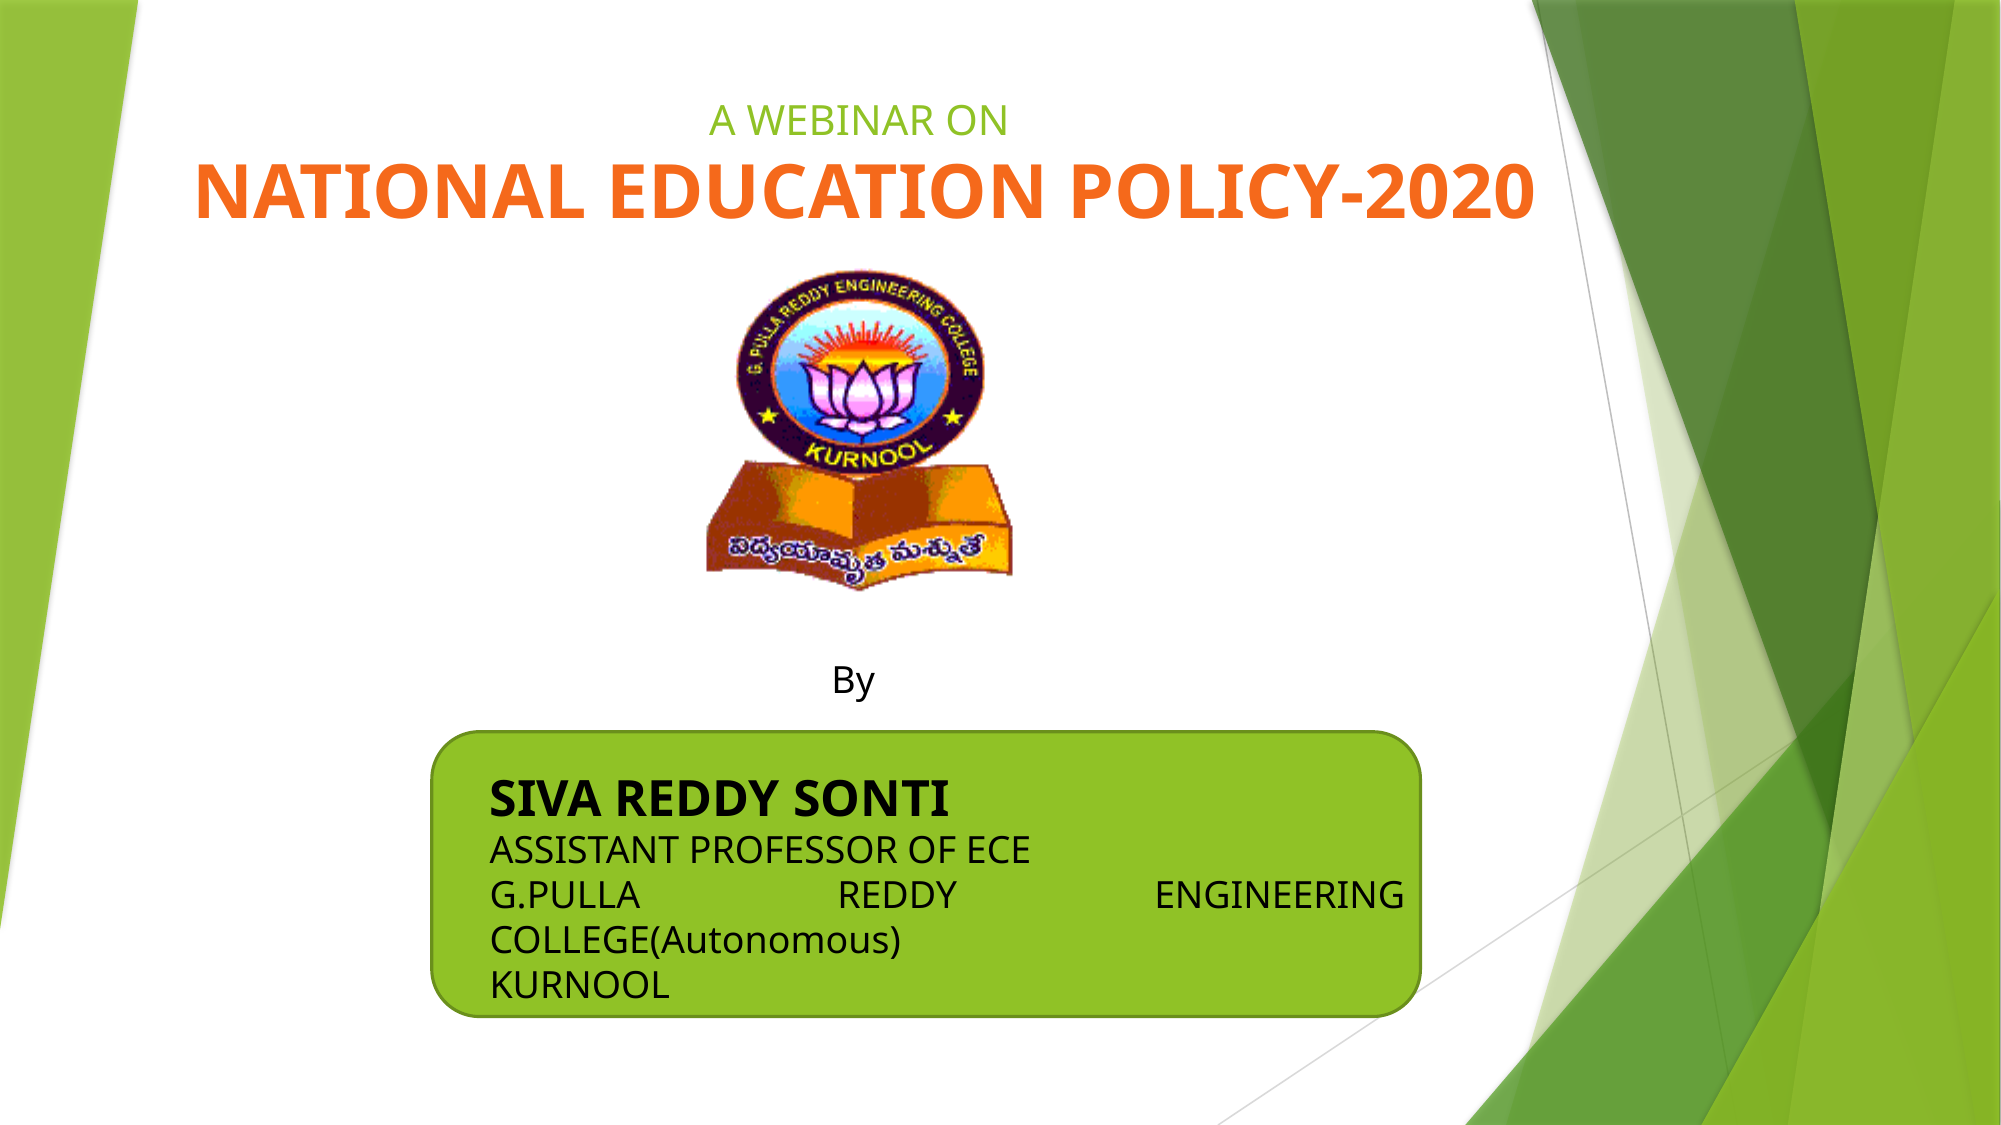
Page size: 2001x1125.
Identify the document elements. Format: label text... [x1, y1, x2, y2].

picture [672, 265, 1041, 598]
text_box By [816, 648, 891, 709]
text_box SIVA REDDY SONTI ASSISTANT PROFESSOR OF ECE G.PULLA REDDY ENGINEERING COLLEGE(Autonomous) KURNOOL [474, 759, 1421, 1059]
text_box [430, 730, 1418, 1018]
title A WEBINAR ON NATIONAL EDUCATION POLICY-2020 [38, 84, 1691, 312]
